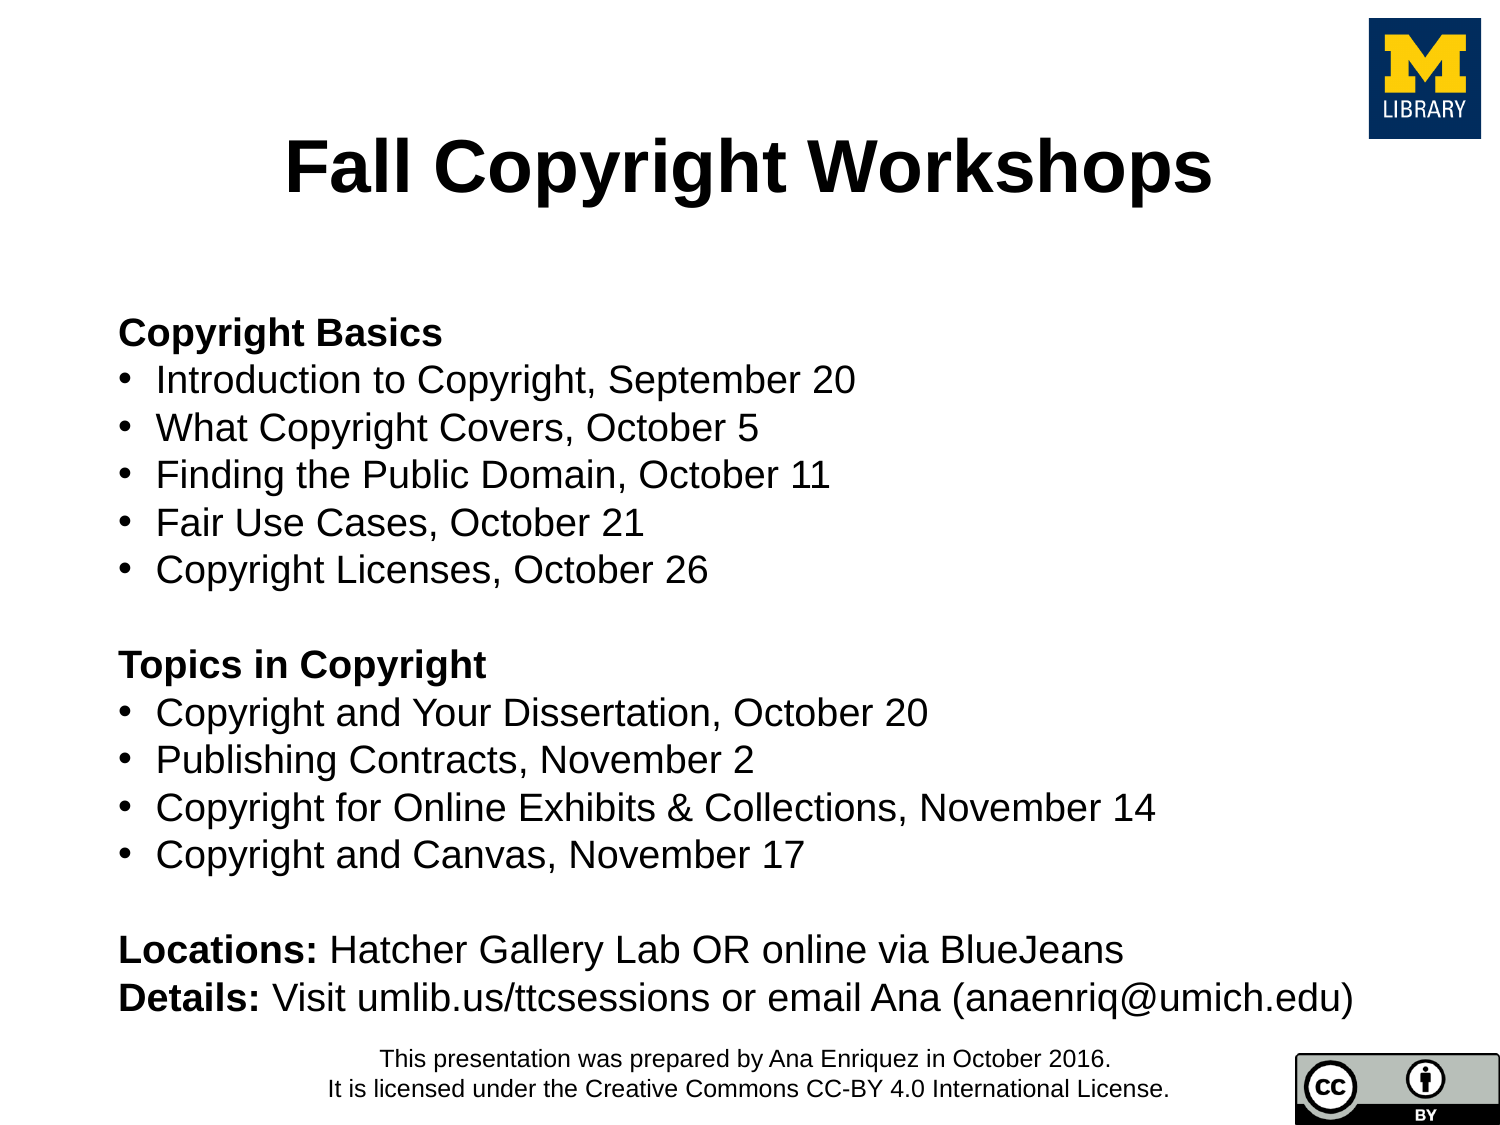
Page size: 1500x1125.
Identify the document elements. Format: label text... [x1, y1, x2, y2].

title Fall Copyright Workshops [103, 59, 1397, 278]
list Copyright Basics Introduction to Copyright, September 20 What Copyright Covers, October 5 Finding the Public Domain, October 11 Fair Use Cases, October 21 Copyright Licenses, October 26 Topics in Copyright Copyright and Your Dissertation, October 20 Publishing Contracts, November 2 Copyright for Online Exhibits & Collections, November 14 Copyright and Canvas, November 17 Locations: Hatcher Gallery Lab OR online via BlueJeans Details: Visit umlib.us/ttcsessions or email Ana (anaenriq@umich.edu) [103, 299, 1397, 1014]
picture [1295, 1053, 1500, 1125]
